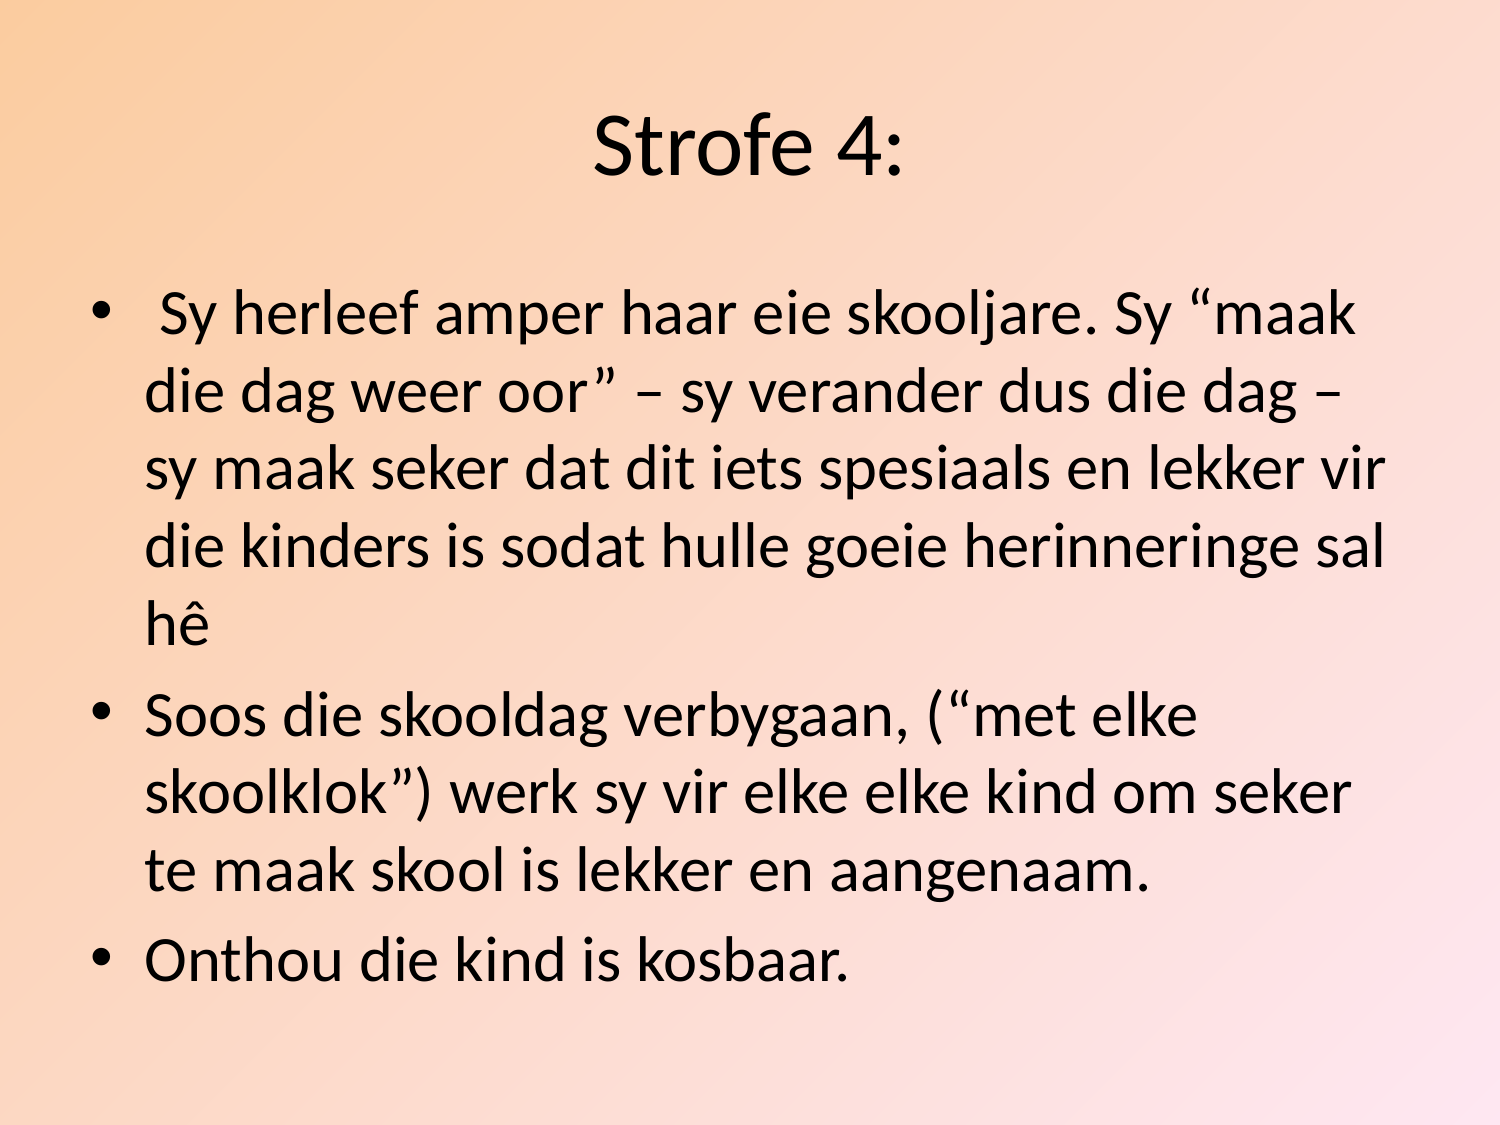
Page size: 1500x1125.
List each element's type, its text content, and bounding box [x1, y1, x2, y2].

title Strofe 4: [75, 45, 1425, 233]
list Sy herleef amper haar eie skooljare. Sy “maak die dag weer oor” – sy verander dus die dag – sy maak seker dat dit iets spesiaals en lekker vir die kinders is sodat hulle goeie herinneringe sal hê Soos die skooldag verbygaan, (“met elke skoolklok”) werk sy vir elke elke kind om seker te maak skool is lekker en aangenaam. Onthou die kind is kosbaar. [75, 262, 1425, 1005]
